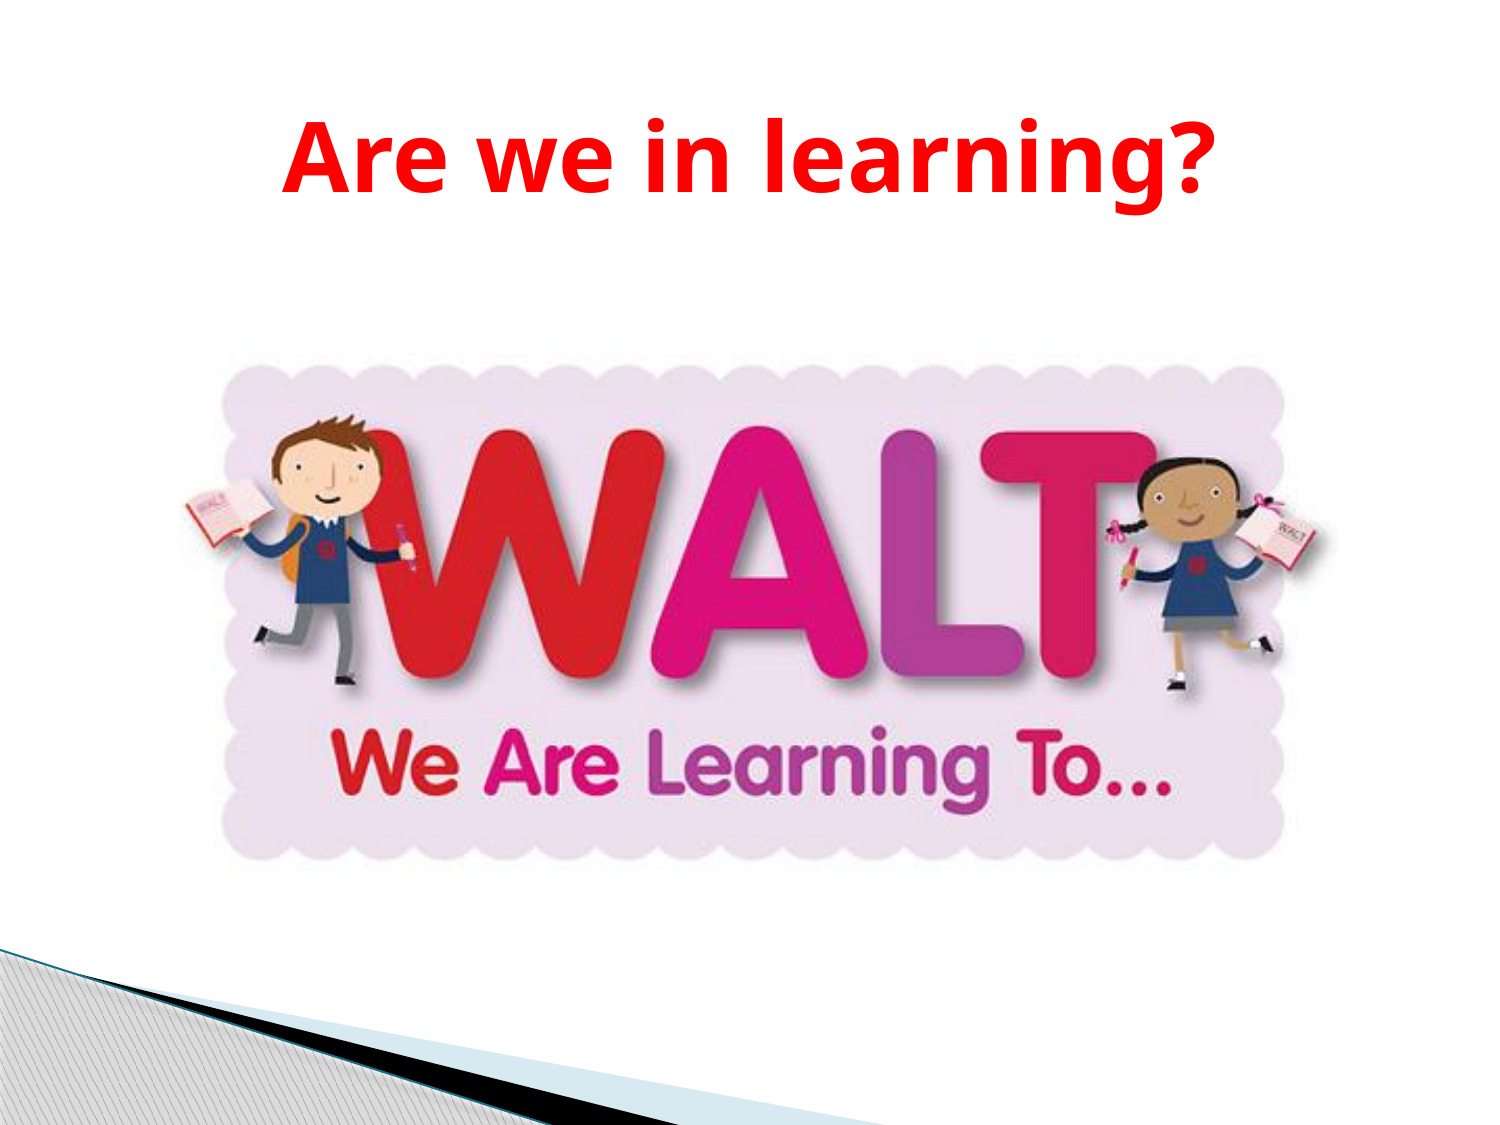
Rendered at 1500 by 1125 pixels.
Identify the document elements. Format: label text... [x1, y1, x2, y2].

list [147, 336, 1353, 892]
title Are we in learning? [75, 87, 1425, 300]
